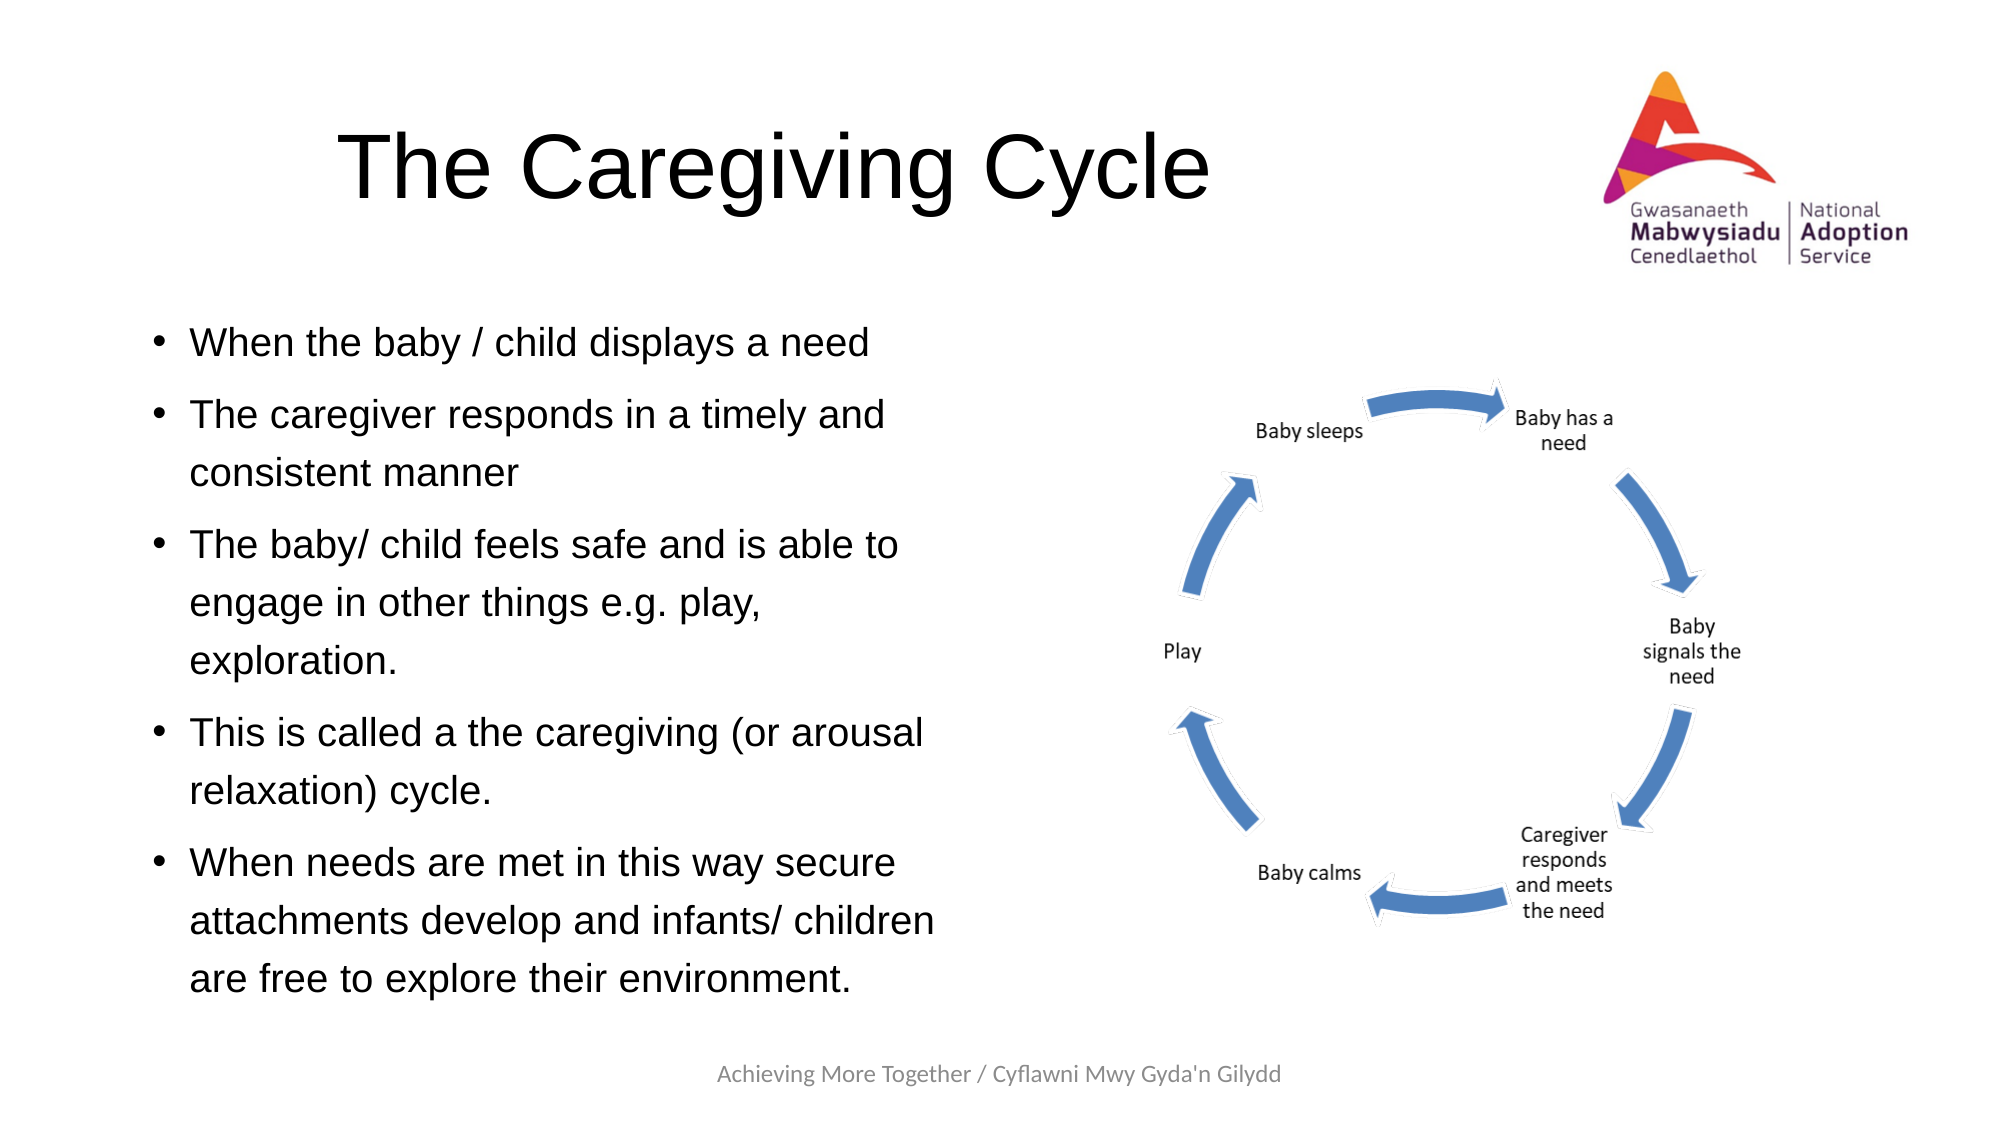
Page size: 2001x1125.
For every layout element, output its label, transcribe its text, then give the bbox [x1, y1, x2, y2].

picture [1502, 0, 2000, 376]
title The Caregiving Cycle [137, 59, 1413, 278]
list When the baby / child displays a need The caregiver responds in a timely and consistent manner The baby/ child feels safe and is able to engage in other things e.g. play, exploration. This is called a the caregiving (or arousal relaxation) cycle. When needs are met in this way secure attachments develop and infants/ children are free to explore their environment. [137, 299, 988, 1014]
footer Achieving More Together / Cyflawni Mwy Gyda'n Gilydd [662, 1042, 1338, 1103]
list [1106, 374, 1769, 938]
